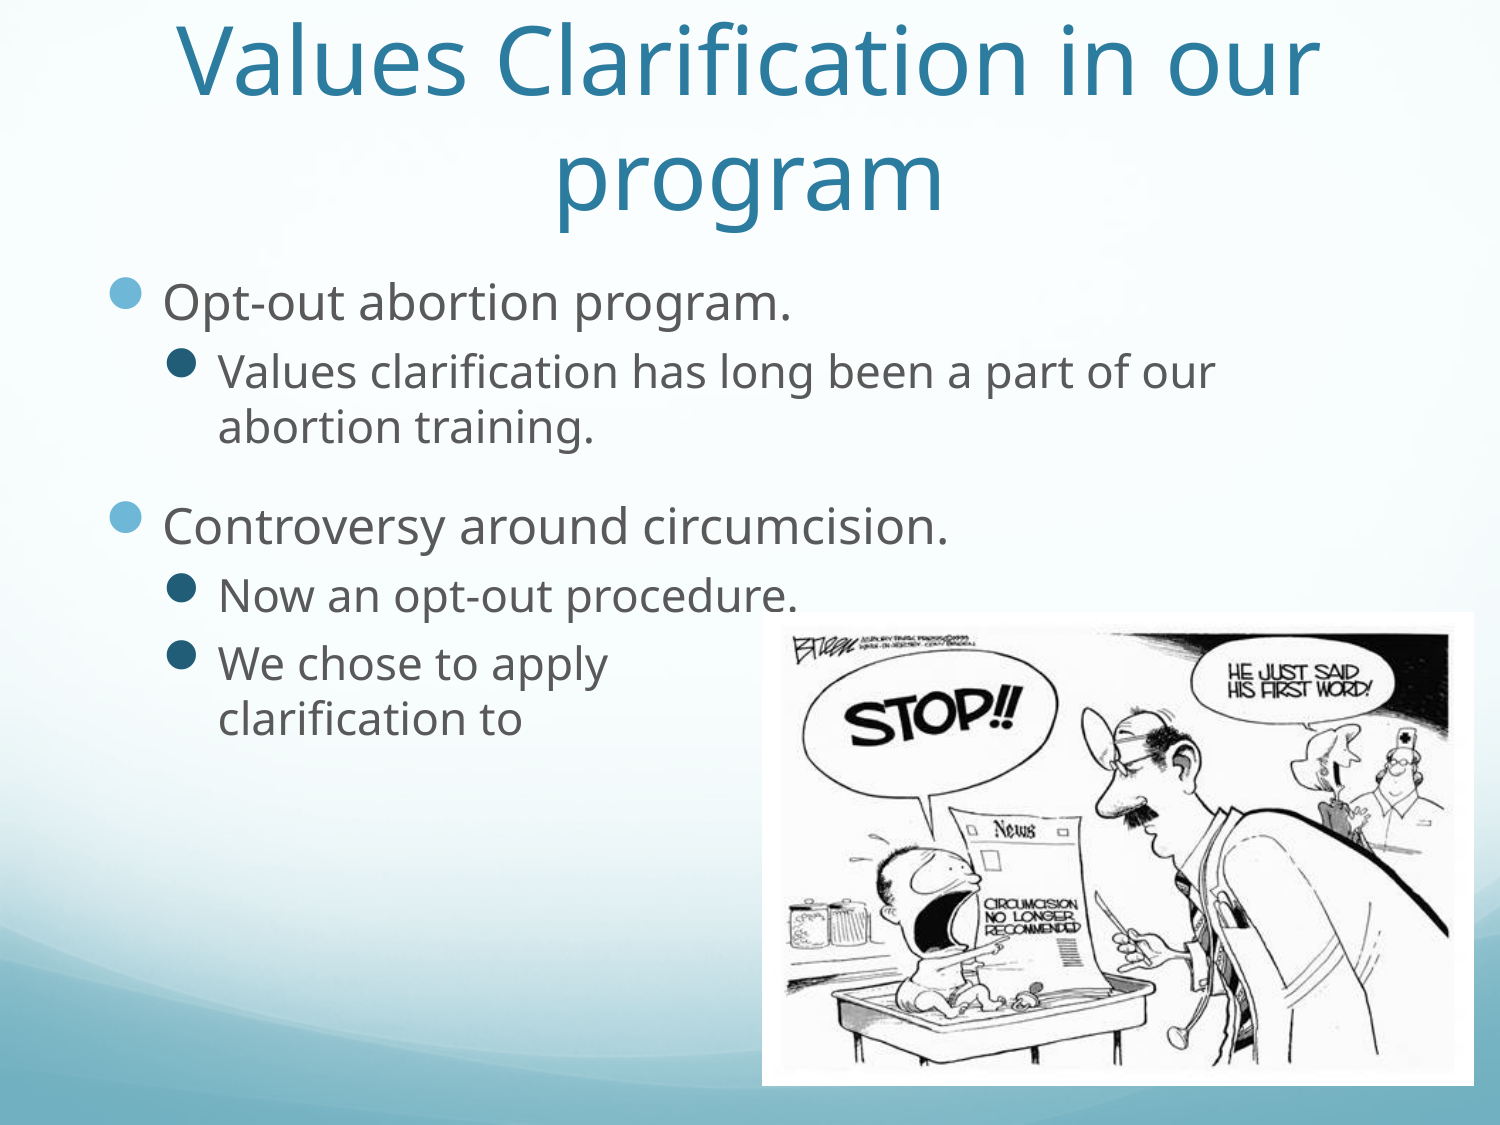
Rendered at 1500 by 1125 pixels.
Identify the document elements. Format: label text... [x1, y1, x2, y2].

picture [761, 611, 1474, 1086]
list Opt-out abortion program. Values clarification has long been a part of our abortion training. Controversy around circumcision. Now an opt-out procedure. We chose to apply values clarification to circumcision. [90, 262, 1410, 975]
title Values Clarification in our program [90, 17, 1410, 237]
